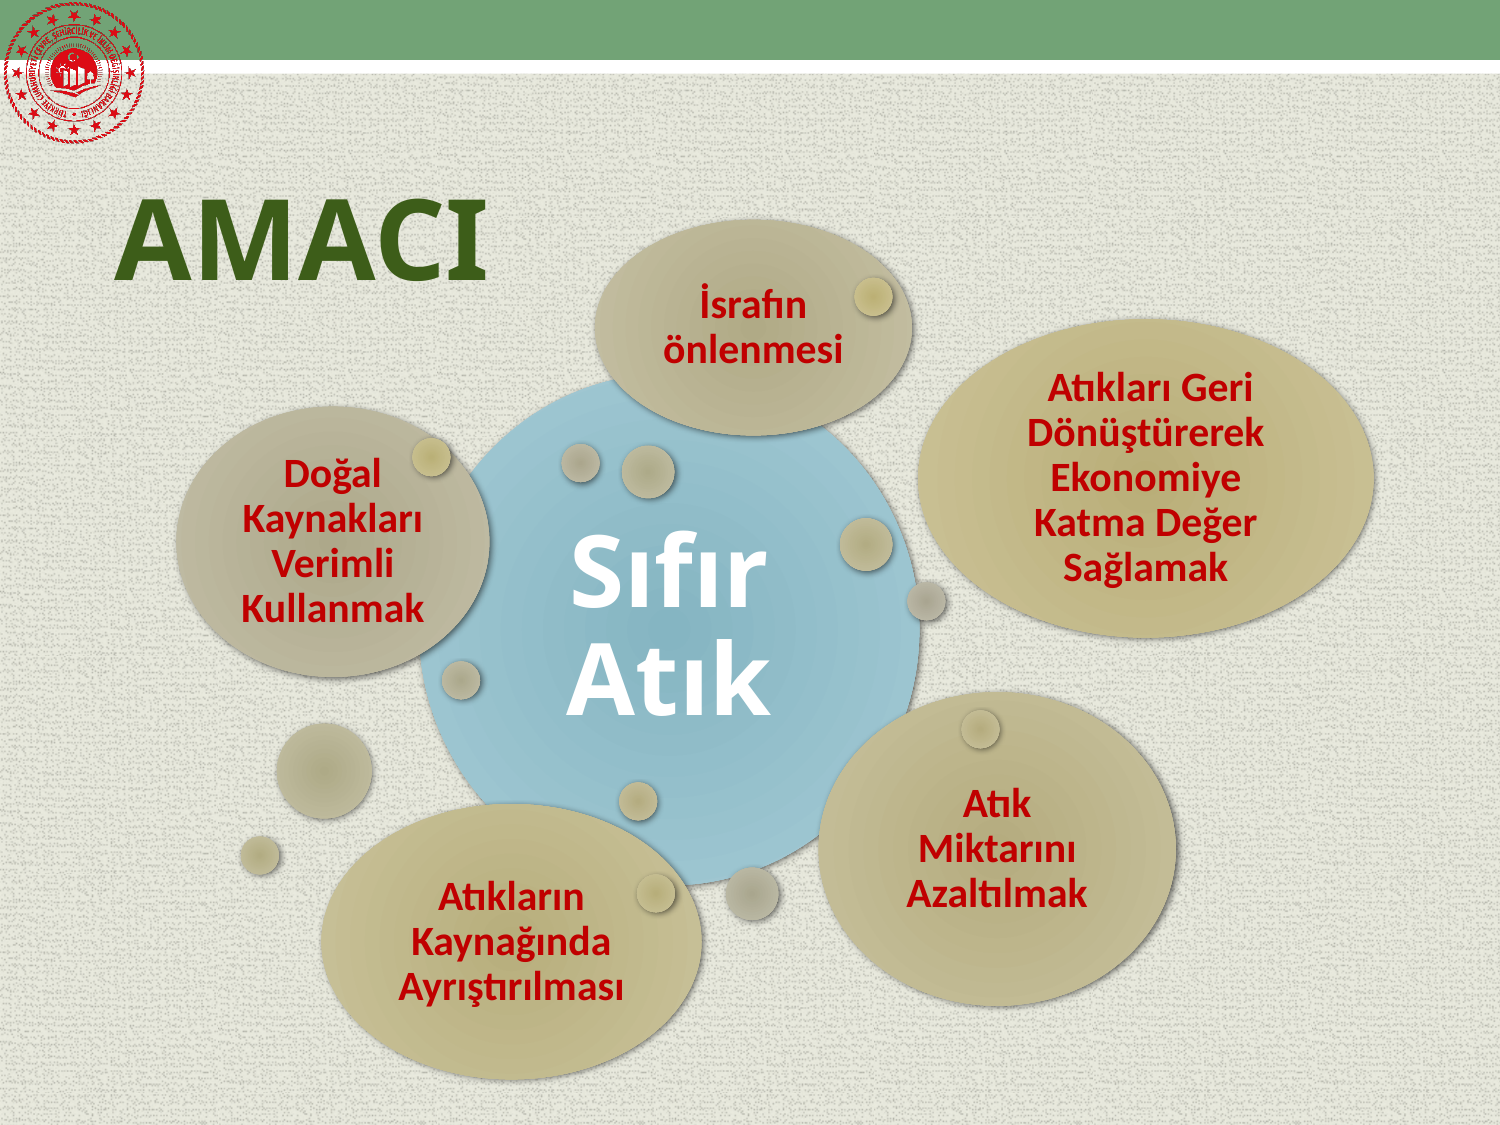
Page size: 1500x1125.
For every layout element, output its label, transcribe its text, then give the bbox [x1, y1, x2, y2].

picture [0, 0, 148, 146]
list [68, 219, 1420, 1062]
text_box AMACI [100, 160, 655, 216]
